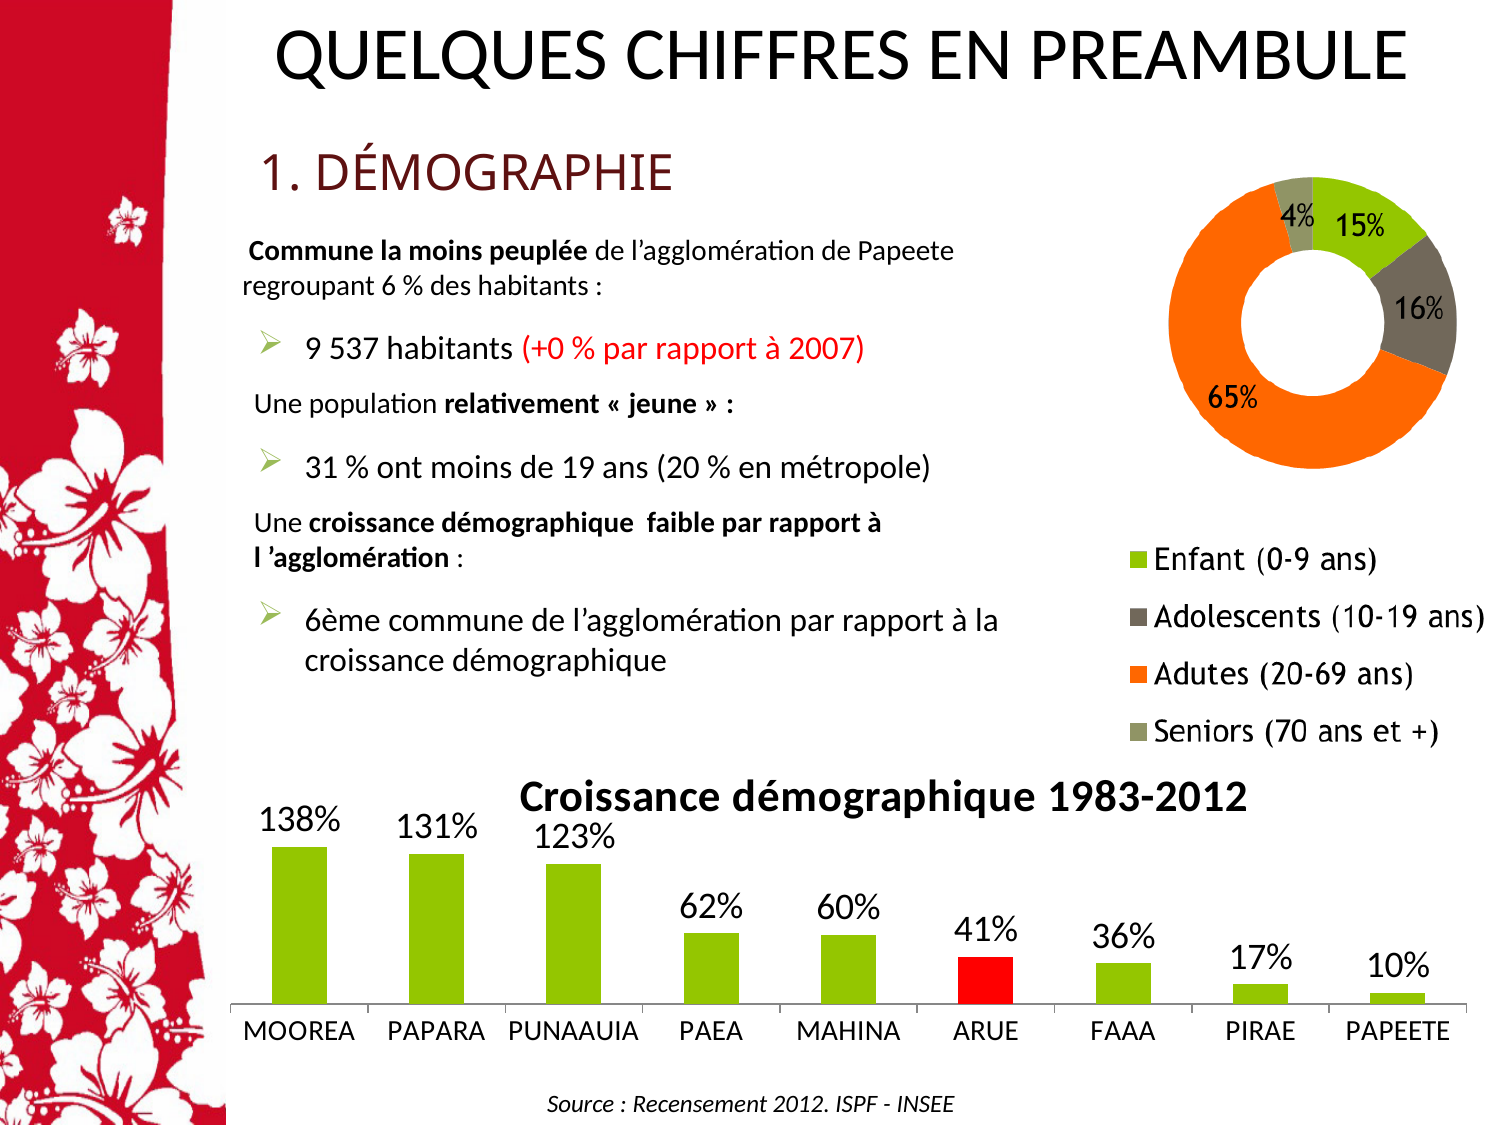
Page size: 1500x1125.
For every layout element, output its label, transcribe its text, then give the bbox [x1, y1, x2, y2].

list Commune la moins peuplée de l’agglomération de Papeete regroupant 6 % des habitants : 9 537 habitants (+0 % par rapport à 2007) Une population relativement « jeune » : 31 % ont moins de 19 ans (20 % en métropole) Une croissance démographique faible par rapport à l ’agglomération : 6ème commune de l’agglomération par rapport à la croissance démographique [231, 224, 1073, 726]
chart [227, 727, 1493, 1056]
title QUELQUES CHIFFRES EN PREAMBULE [244, 0, 1439, 100]
text_box Source : Recensement 2012. ISPF - INSEE [452, 1082, 1050, 1125]
text_box 1. DÉMOGRAPHIE [244, 125, 1286, 209]
picture [1078, 153, 1500, 761]
picture [0, 0, 227, 1125]
